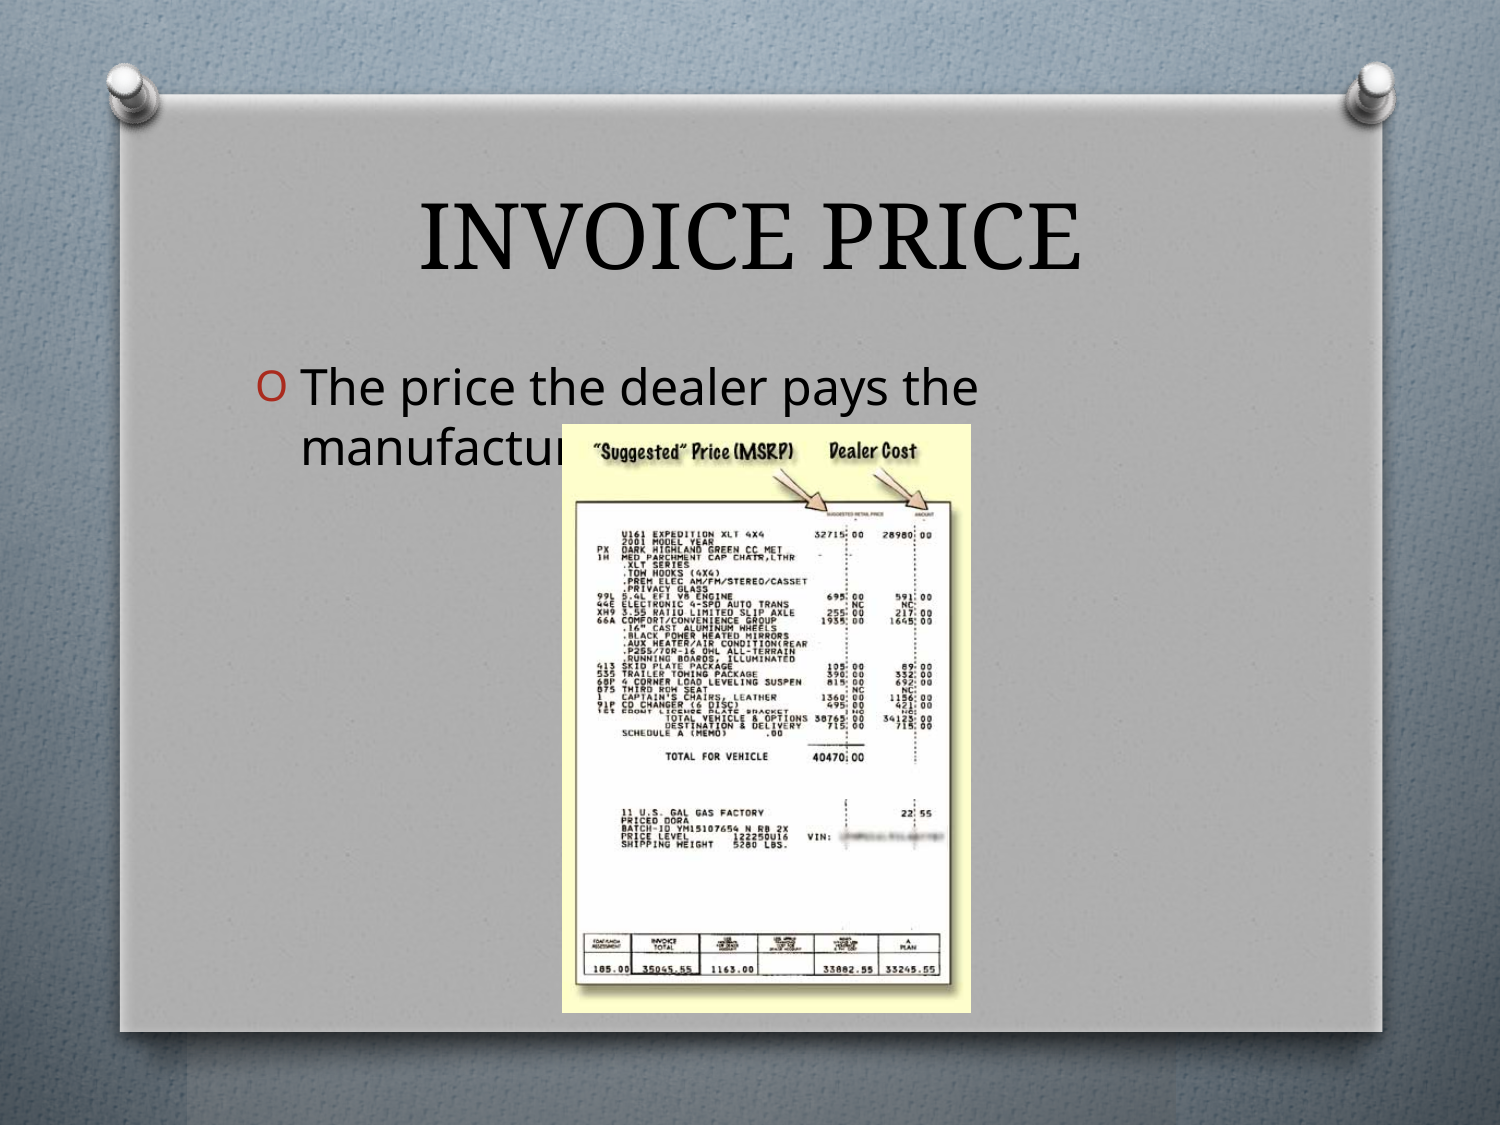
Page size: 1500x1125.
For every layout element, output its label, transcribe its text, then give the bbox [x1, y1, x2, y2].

picture [1317, 35, 1439, 156]
picture [562, 424, 971, 1013]
picture [75, 29, 198, 153]
list The price the dealer pays the manufacturer [240, 347, 1257, 939]
title invoice price [179, 134, 1323, 332]
